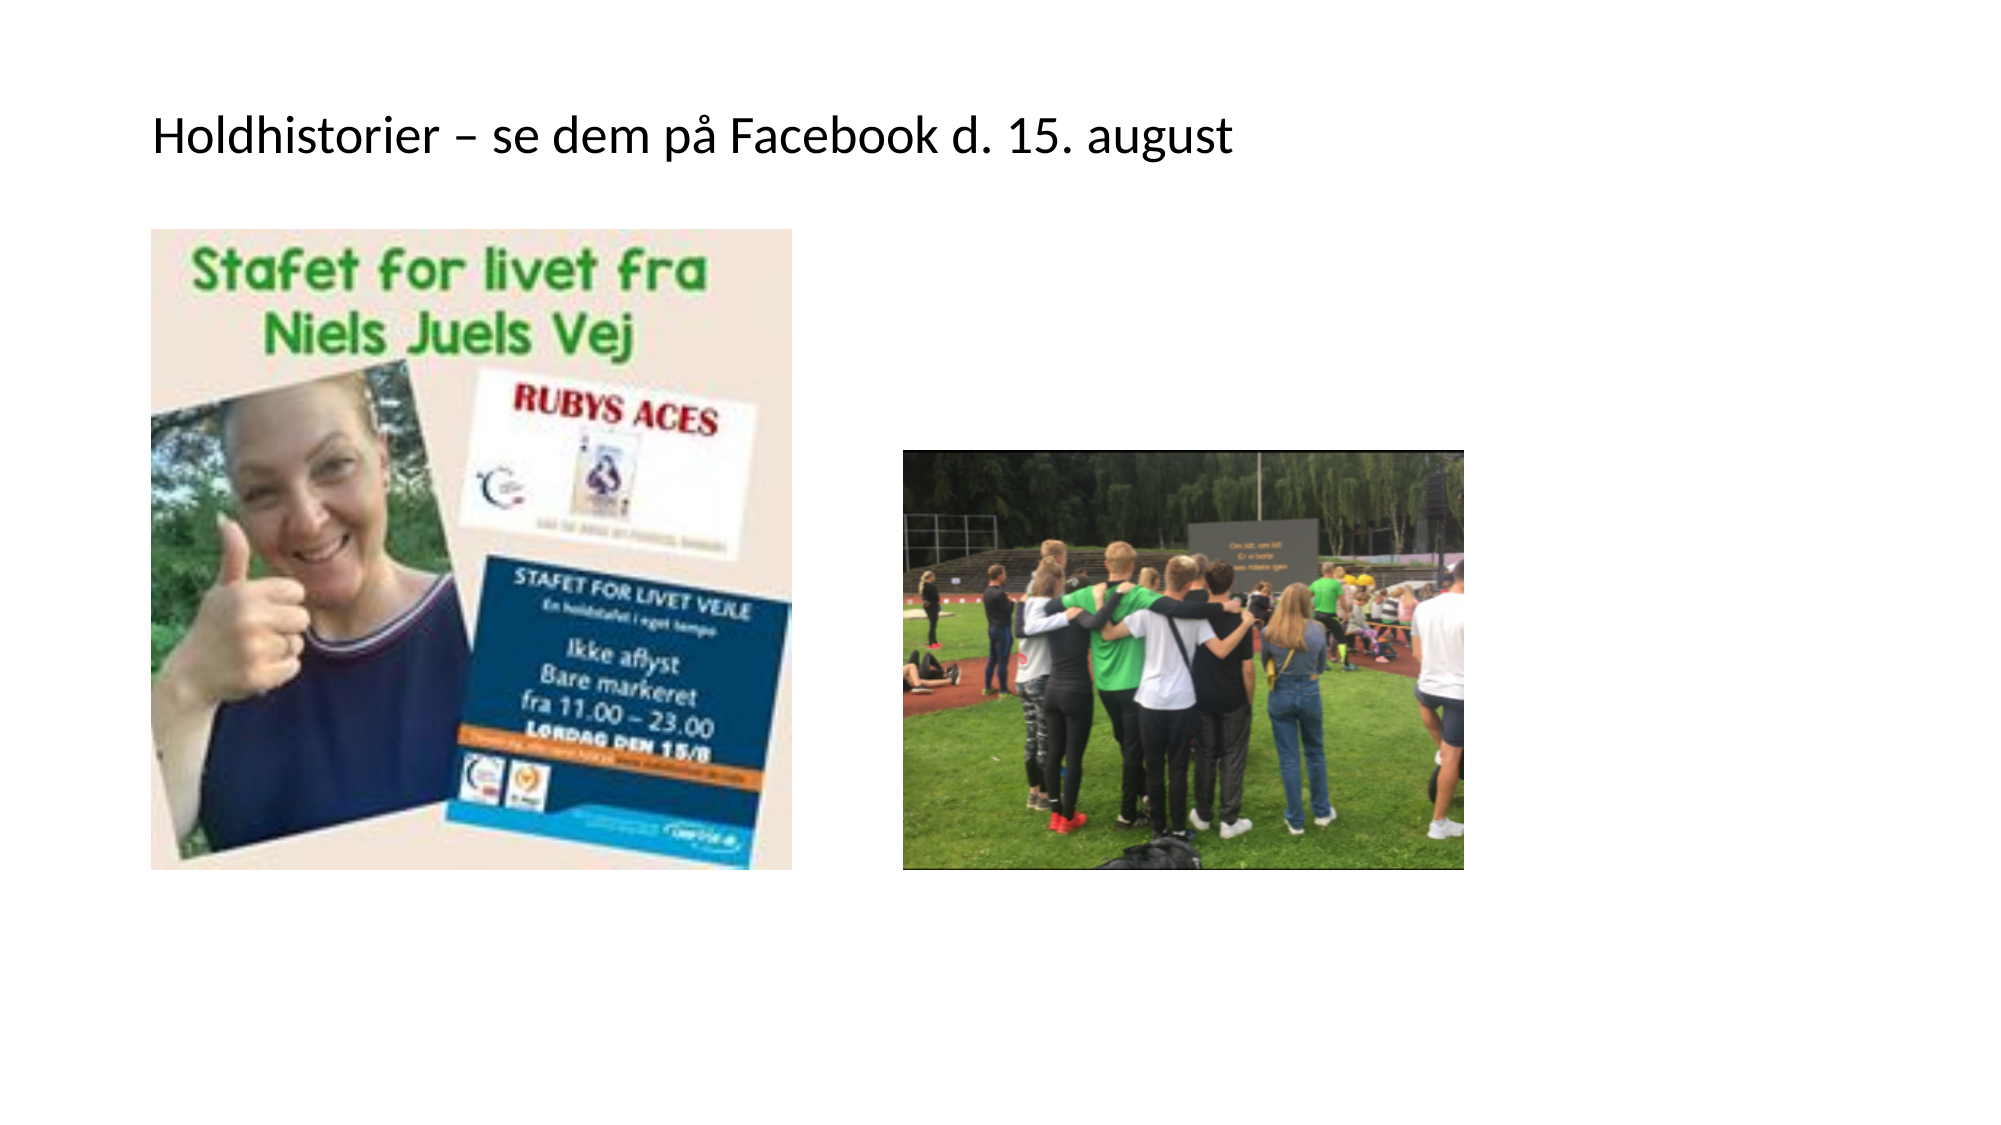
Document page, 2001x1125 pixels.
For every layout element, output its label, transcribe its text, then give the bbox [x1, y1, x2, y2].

title Holdhistorier – se dem på Facebook d. 15. august [137, 59, 1863, 278]
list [151, 229, 792, 870]
picture [903, 449, 1465, 870]
